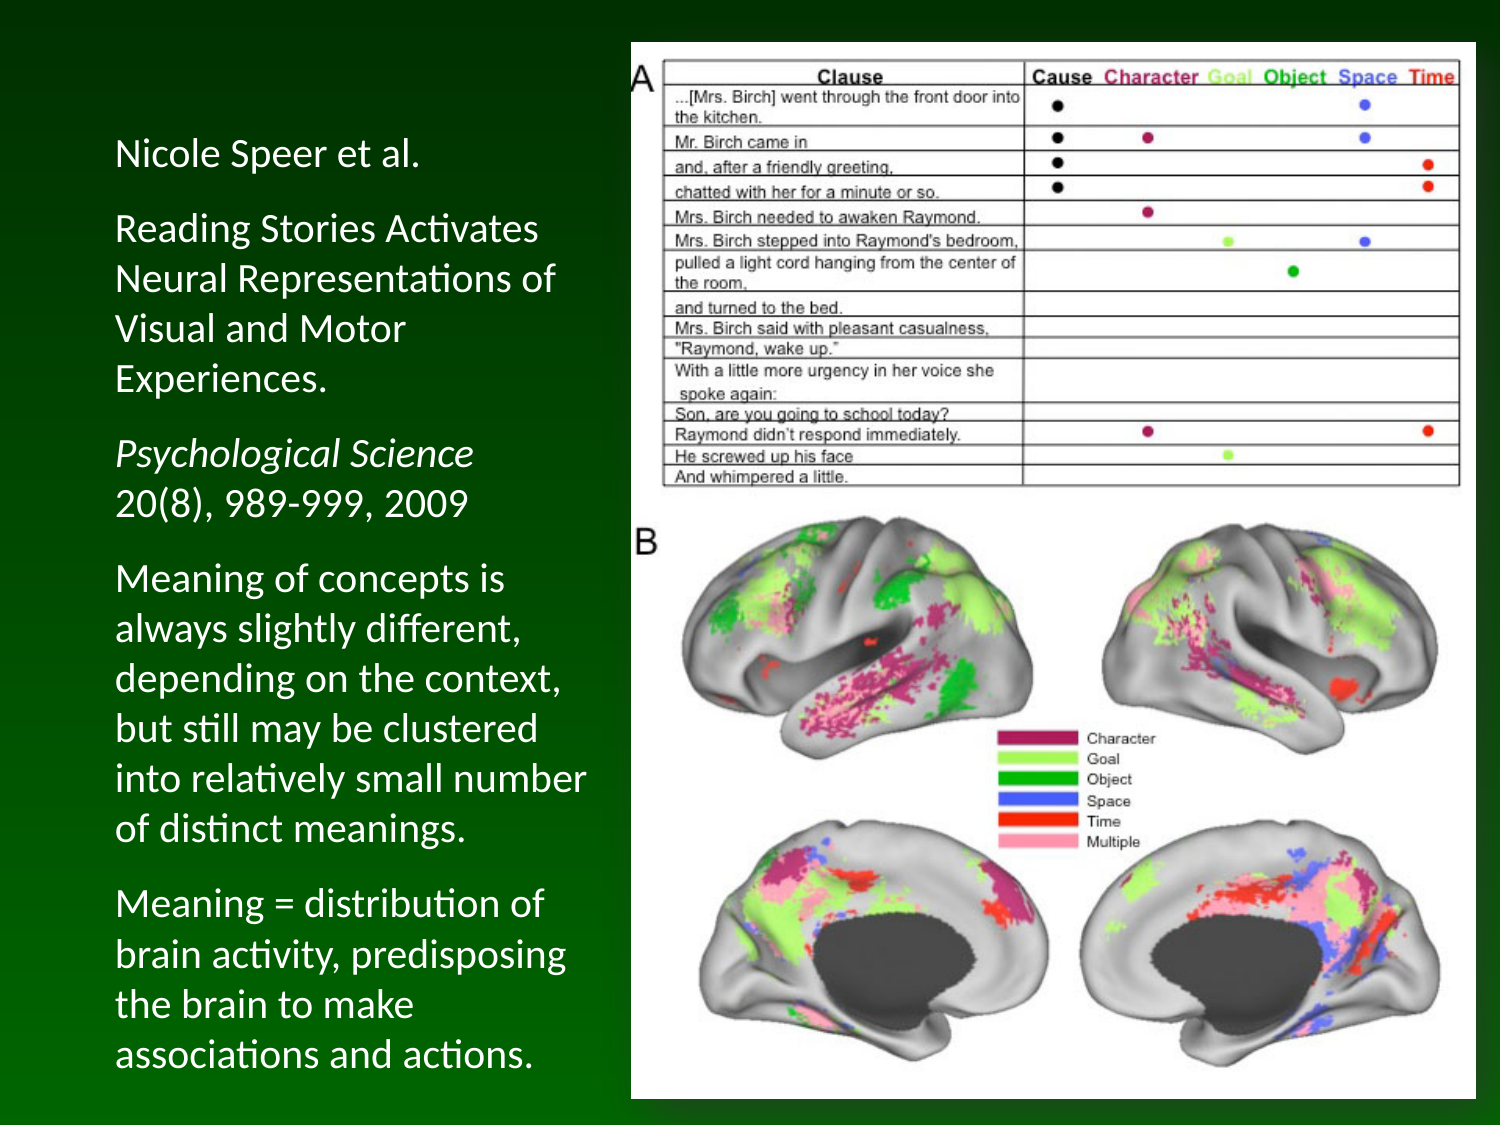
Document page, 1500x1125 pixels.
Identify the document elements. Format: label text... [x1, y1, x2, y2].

picture [631, 42, 1476, 1100]
text_box Nicole Speer et al. Reading Stories Activates Neural Representations of Visual and Motor Experiences. Psychological Science 20(8), 989-999, 2009 Meaning of concepts is always slightly different, depending on the context, but still may be clustered into relatively small number of distinct meanings. Meaning = distribution of brain activity, predisposing the brain to make associations and actions. [100, 118, 615, 1083]
